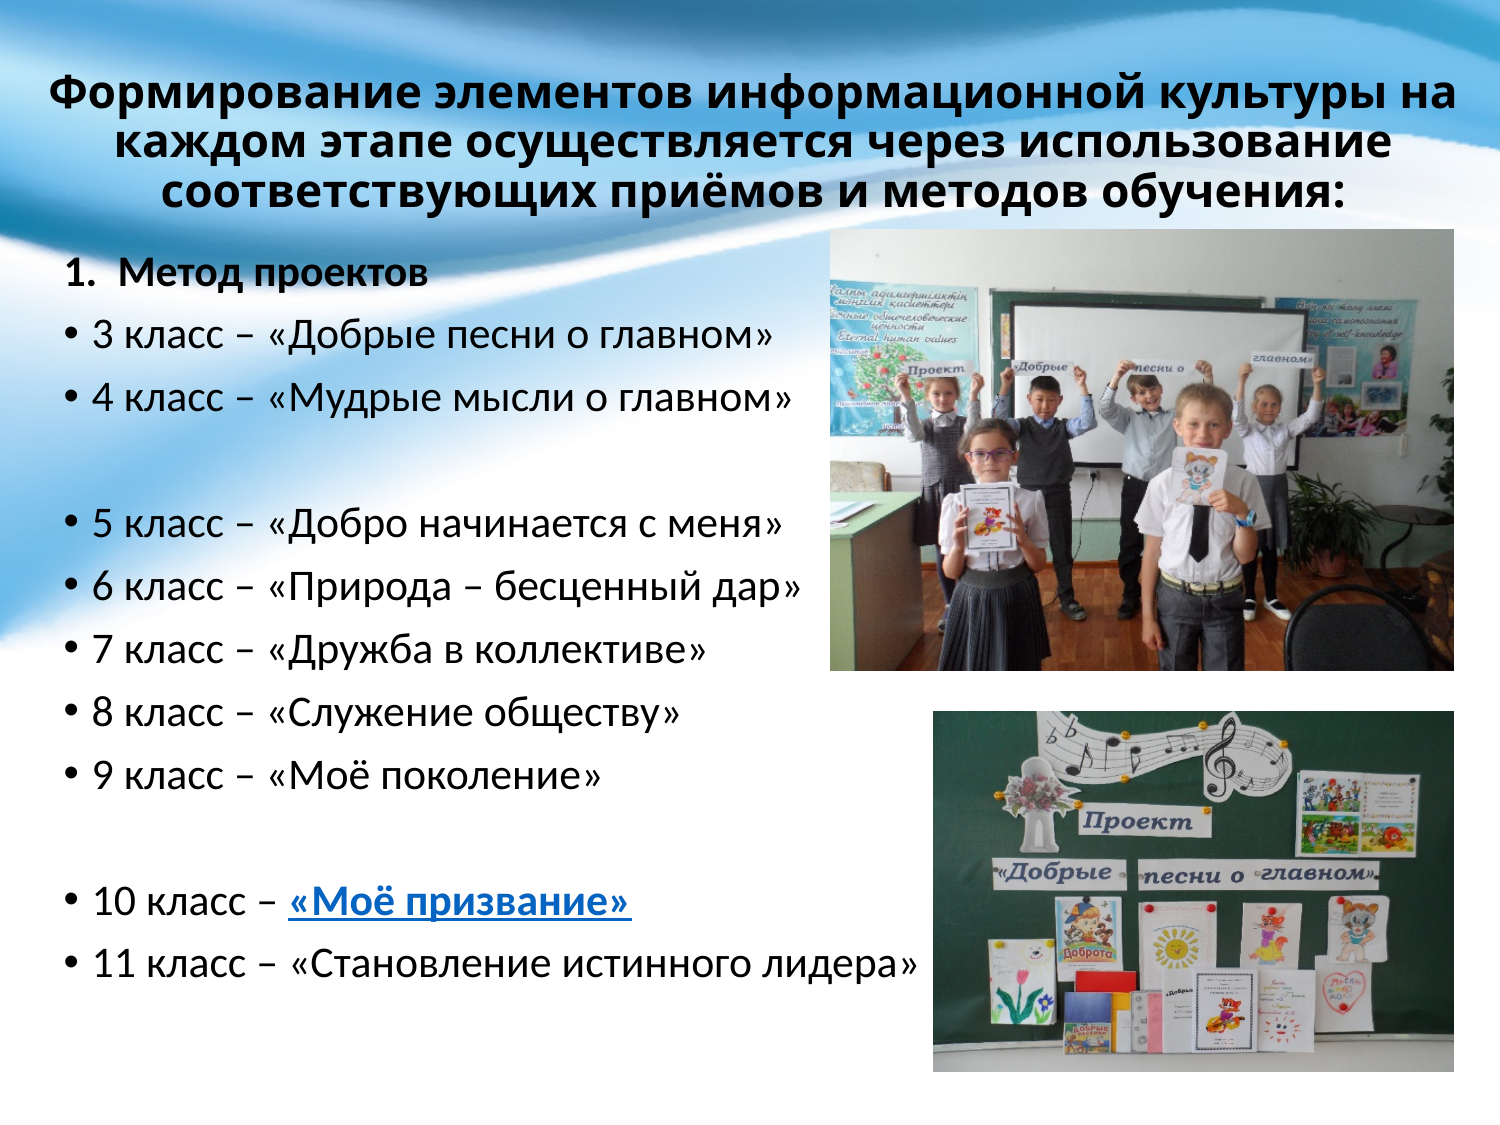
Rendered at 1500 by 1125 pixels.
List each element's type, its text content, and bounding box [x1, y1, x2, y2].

list 1. Метод проектов 3 класс – «Добрые песни о главном» 4 класс – «Мудрые мысли о главном» 5 класс – «Добро начинается с меня» 6 класс – «Природа – бесценный дар» 7 класс – «Дружба в коллективе» 8 класс – «Служение обществу» 9 класс – «Моё поколение» 10 класс – «Моё призвание» 11 класс – «Становление истинного лидера» [48, 240, 1475, 1101]
picture [0, 0, 1500, 1125]
title Формирование элементов информационной культуры на каждом этапе осуществляется через использование соответствующих приёмов и методов обучения: [31, 59, 1475, 227]
